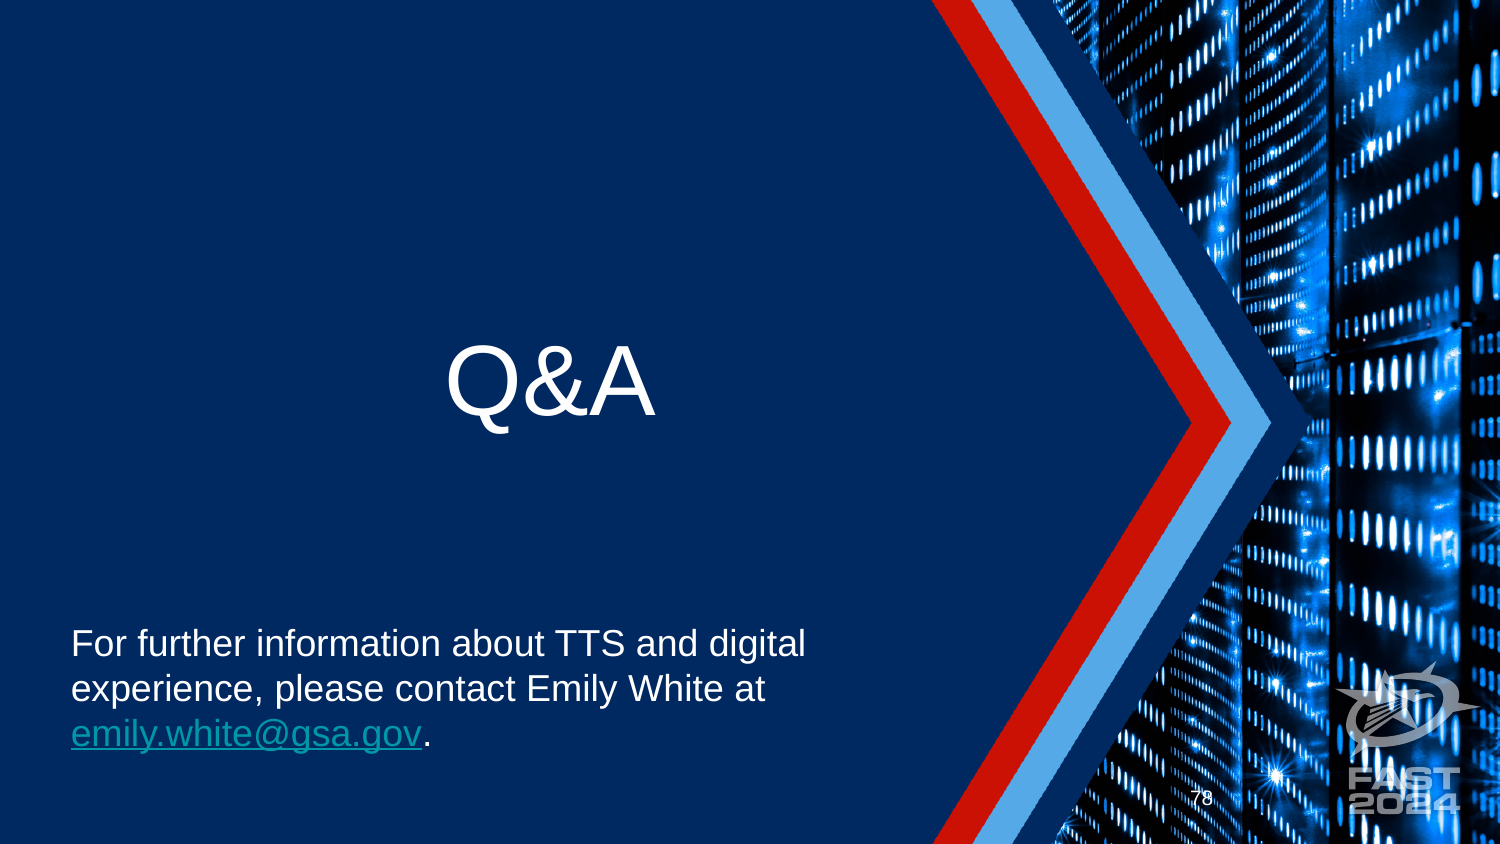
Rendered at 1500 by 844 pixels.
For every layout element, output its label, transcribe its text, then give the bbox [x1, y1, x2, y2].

picture [0, 0, 1500, 844]
title Q&A [23, 252, 1078, 499]
slide_number 78 [1138, 764, 1229, 830]
text_box For further information about TTS and digital experience, please contact Emily White at emily.white@gsa.gov. [55, 603, 916, 797]
